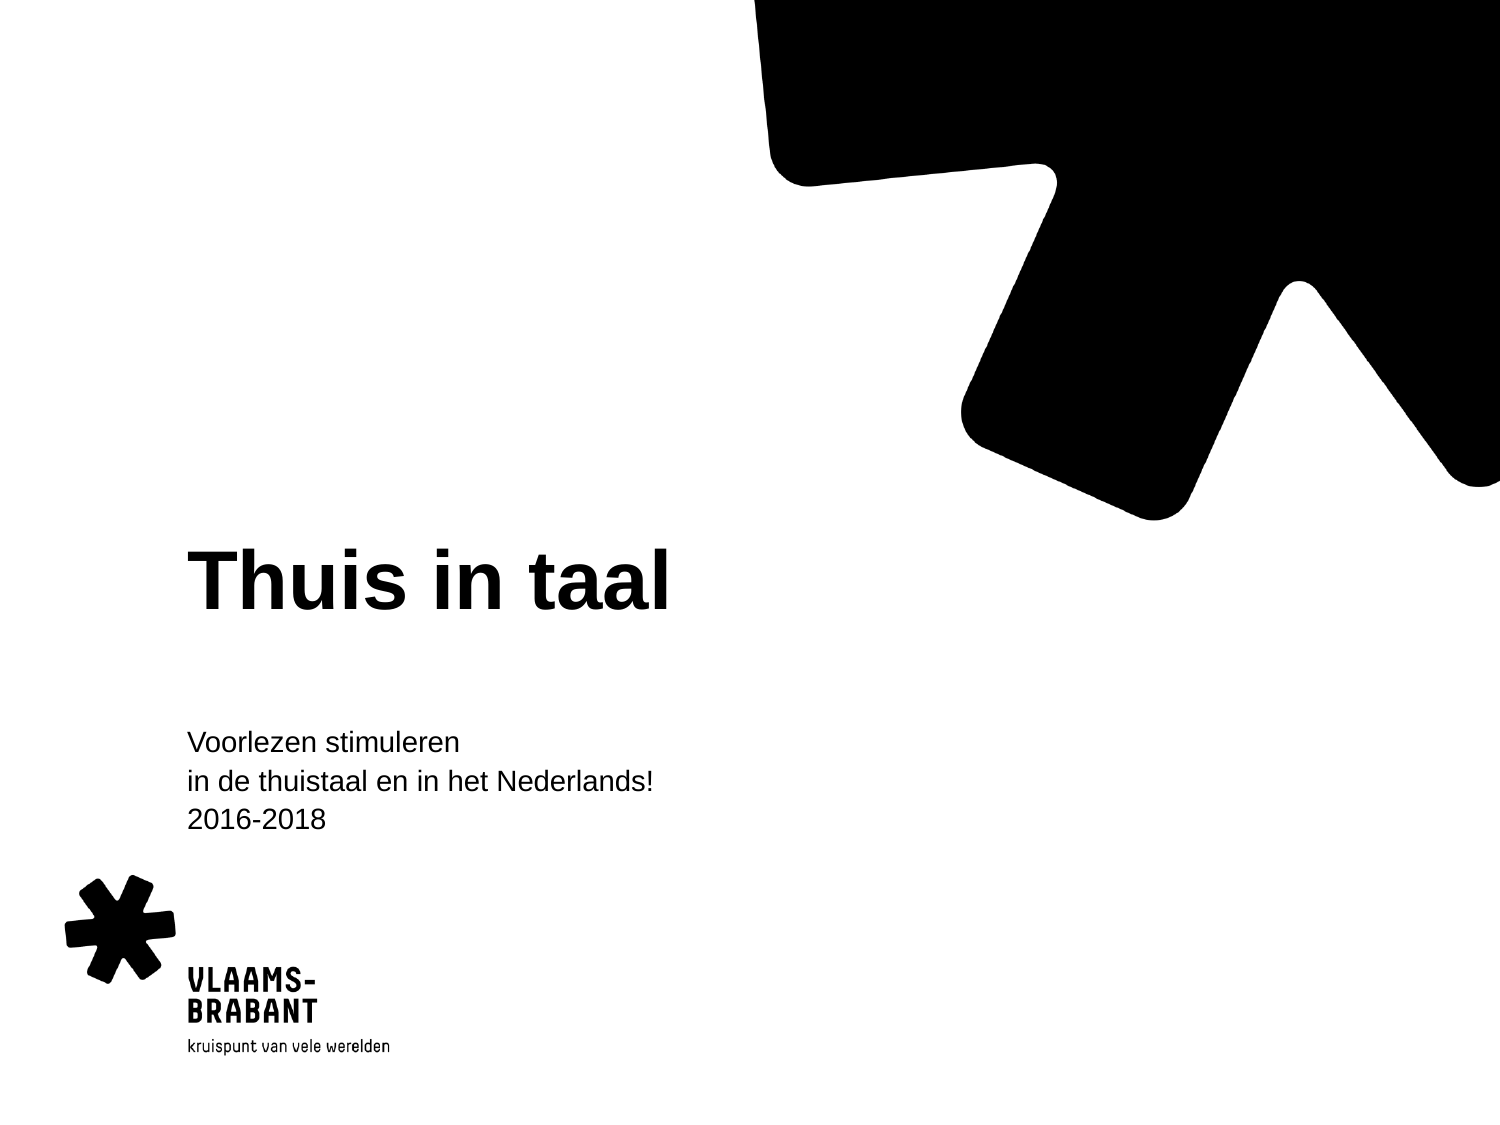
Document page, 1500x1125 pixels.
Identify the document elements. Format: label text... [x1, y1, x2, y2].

picture [0, 0, 1500, 1125]
title Thuis in taal [187, 556, 1463, 662]
list Voorlezen stimuleren in de thuistaal en in het Nederlands! 2016-2018 [187, 726, 1463, 845]
